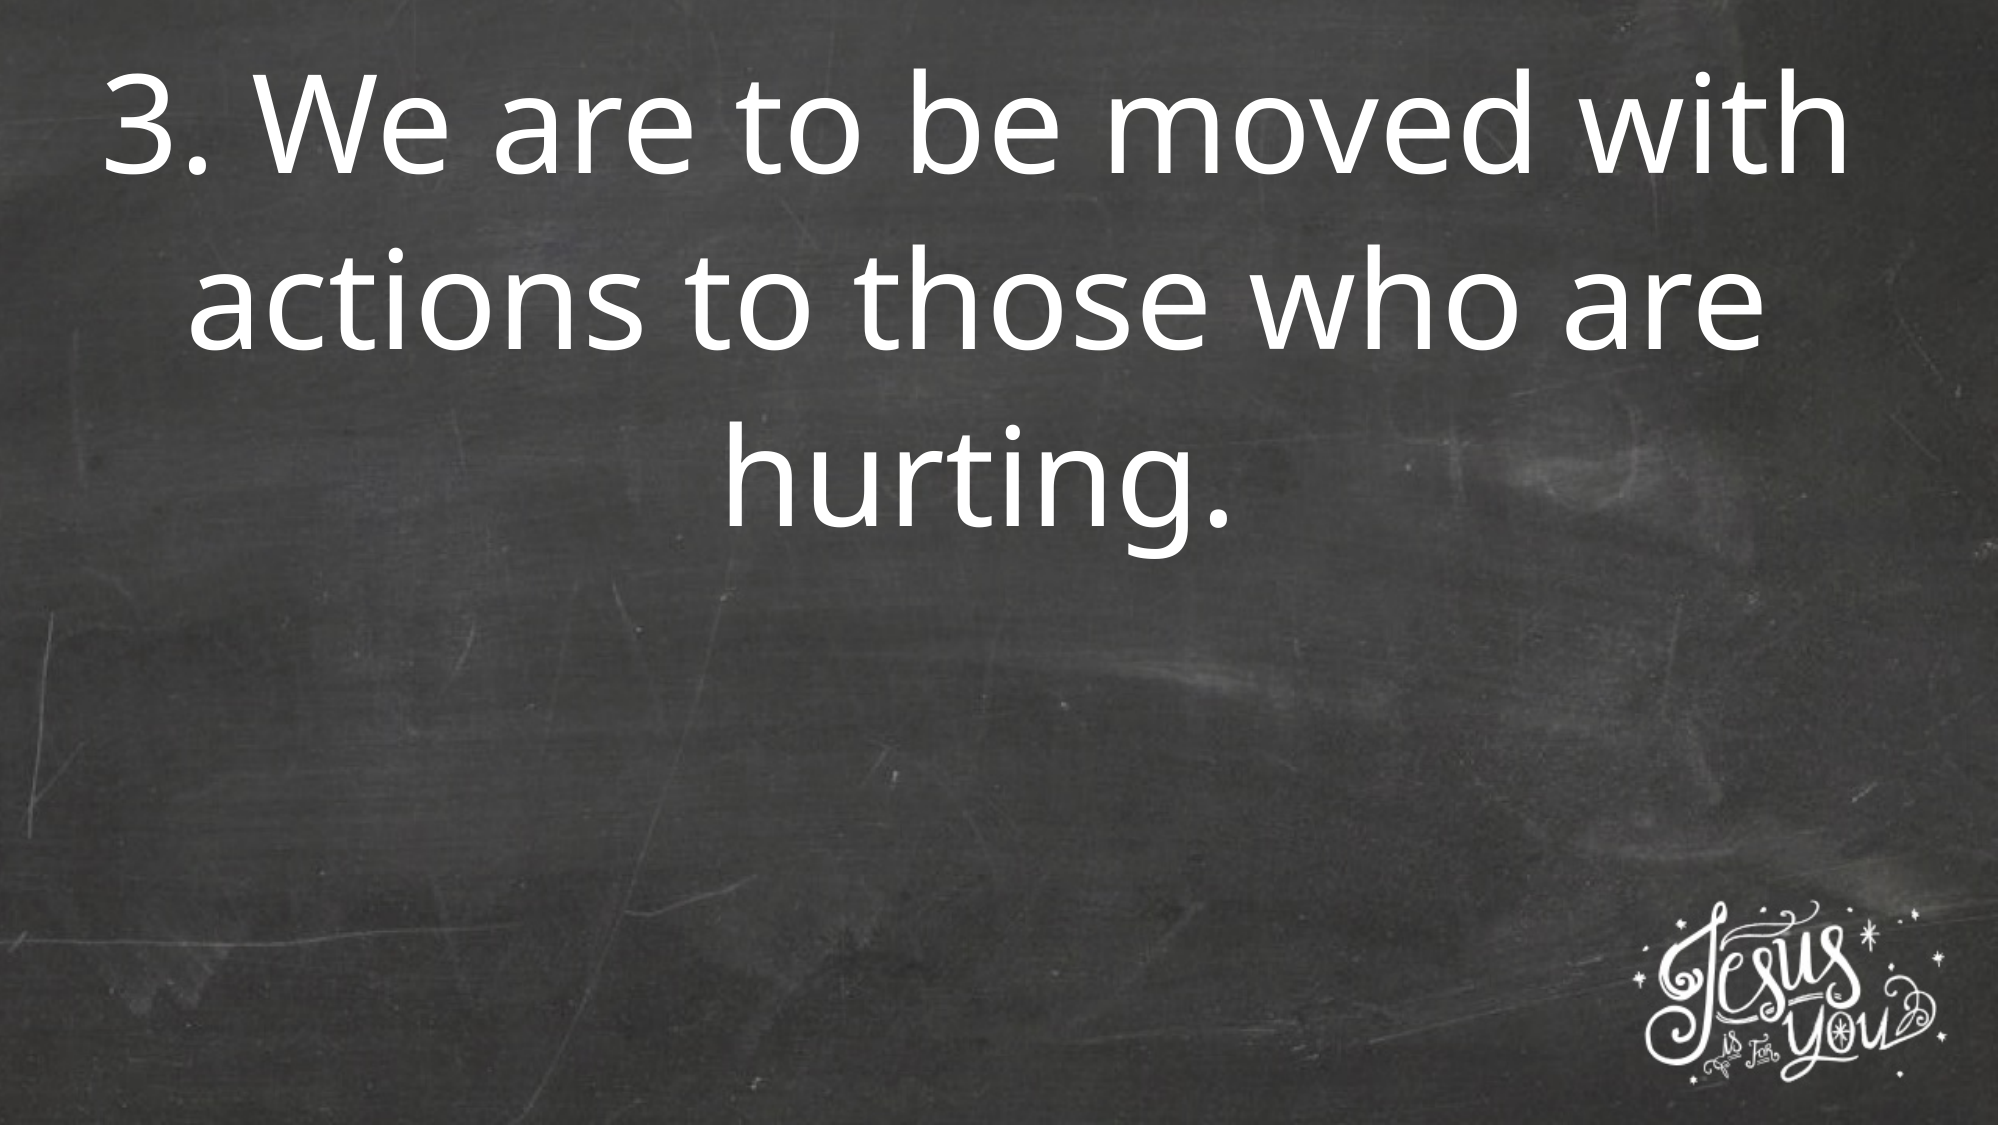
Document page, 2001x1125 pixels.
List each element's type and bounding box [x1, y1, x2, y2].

list [0, 0, 1998, 1125]
